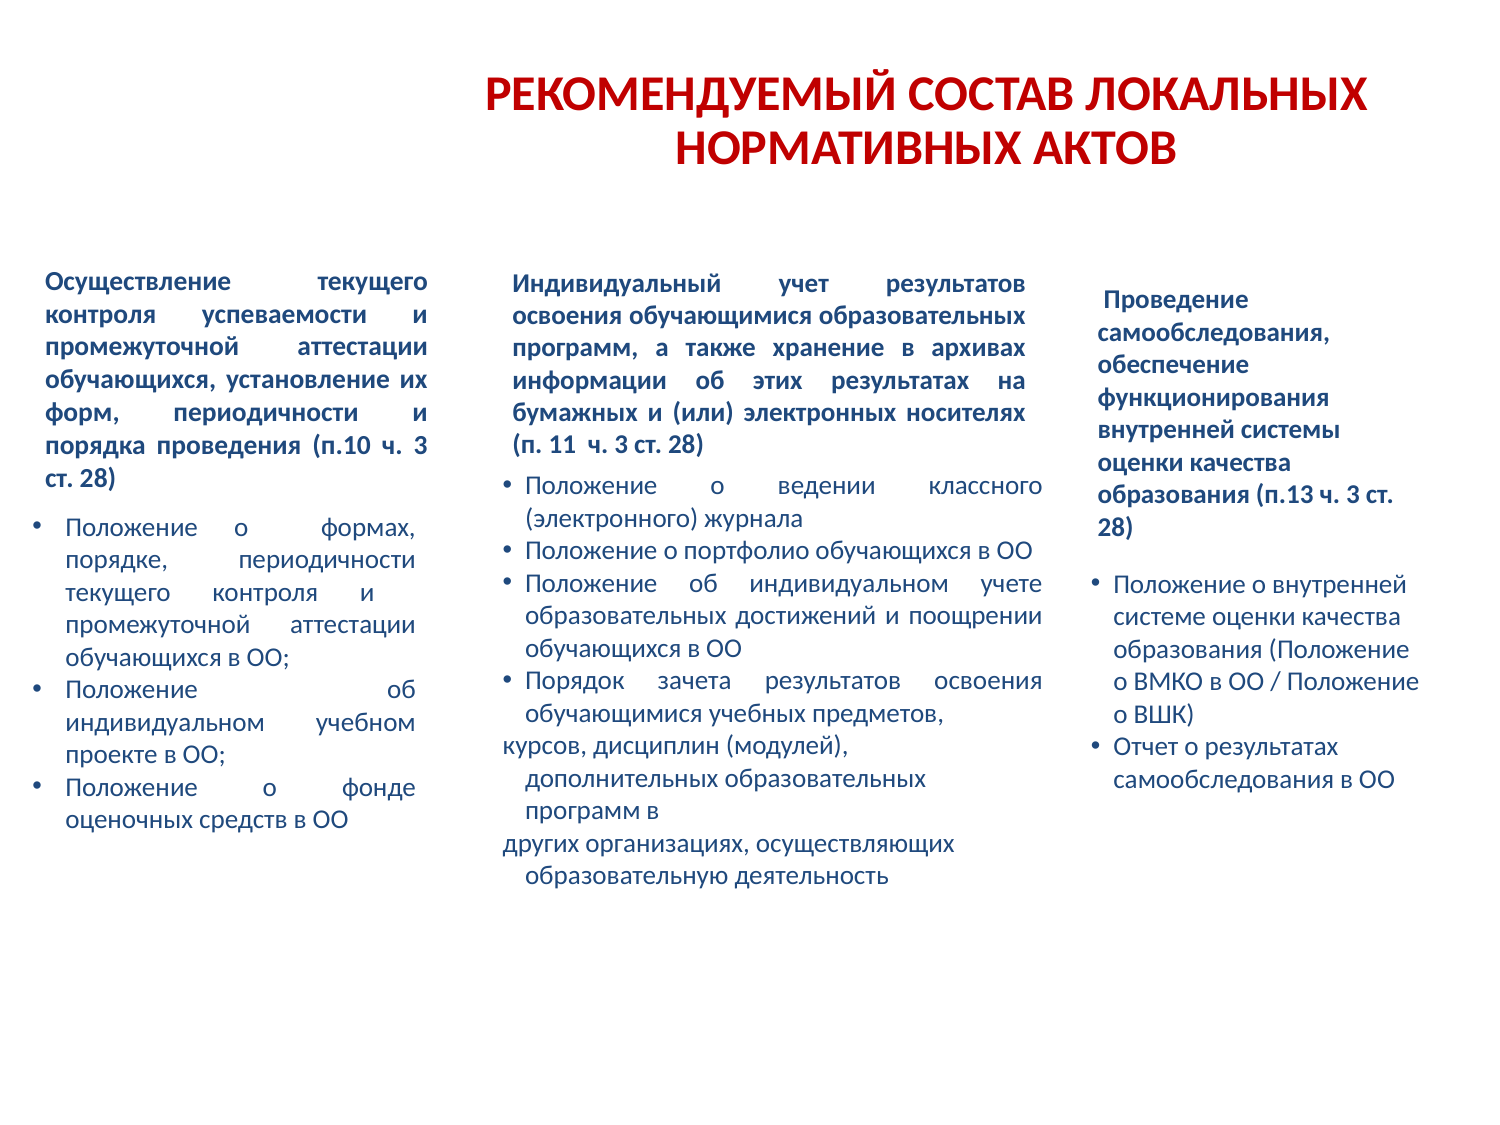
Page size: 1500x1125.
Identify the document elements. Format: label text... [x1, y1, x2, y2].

text_box Проведение самообследования, обеспечение функционирования внутренней системы оценки качества образования (п.13 ч. 3 ст. 28) [1082, 274, 1445, 549]
text_box Положение о формах, порядке, периодичности текущего контроля и промежуточной аттестации обучающихся в ОО; Положение об индивидуальном учебном проекте в ОО; Положение о фонде оценочных средств в ОО [17, 501, 431, 874]
list Осуществление текущего контроля успеваемости и промежуточной аттестации обучающихся, установление их форм, периодичности и порядка проведения (п.10 ч. 3 ст. 28) [30, 253, 443, 501]
text_box РЕКОМЕНДУЕМЫЙ СОСТАВ ЛОКАЛЬНЫХ НОРМАТИВНЫХ АКТОВ [397, 60, 1456, 183]
text_box Положение о ведении классного (электронного) журнала Положение о портфолио обучающихся в ОО Положение об индивидуальном учете образовательных достижений и поощрении обучающихся в ОО Порядок зачета результатов освоения обучающимися учебных предметов, курсов, дисциплин (модулей), дополнительных образовательных программ в других организациях, осуществляющих образовательную деятельность [487, 460, 1058, 898]
list Индивидуальный учет результатов освоения обучающимися образовательных программ, а также хранение в архивах информации об этих результатах на бумажных и (или) электронных носителях (п. 11 ч. 3 ст. 28) [497, 254, 1041, 467]
text_box Положение о внутренней системе оценки качества образования (Положение о ВМКО в ОО / Положение о ВШК) Отчет о результатах самообследования в ОО [1076, 558, 1438, 801]
